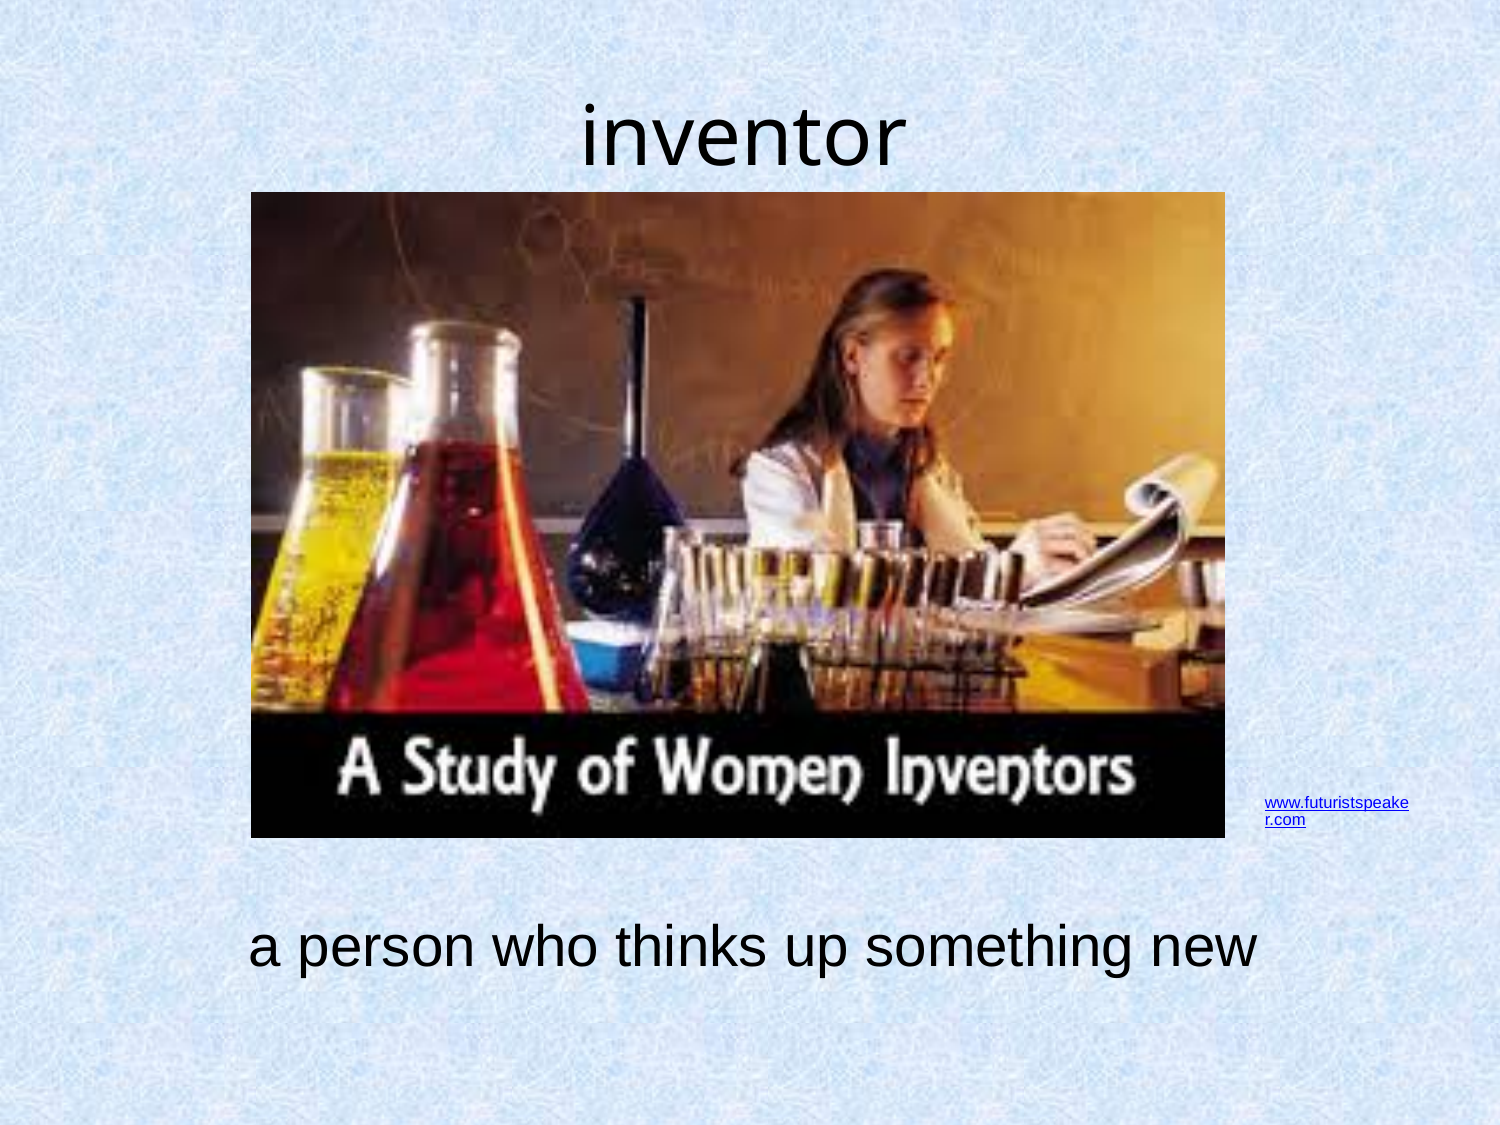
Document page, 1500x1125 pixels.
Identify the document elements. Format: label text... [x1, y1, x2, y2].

text_box a person who thinks up something new [141, 900, 1367, 986]
text_box inventor [62, 75, 1425, 190]
picture [0, 0, 1500, 1125]
text_box [137, 812, 1338, 1075]
text_box www.futuristspeaker.com [1250, 784, 1425, 820]
